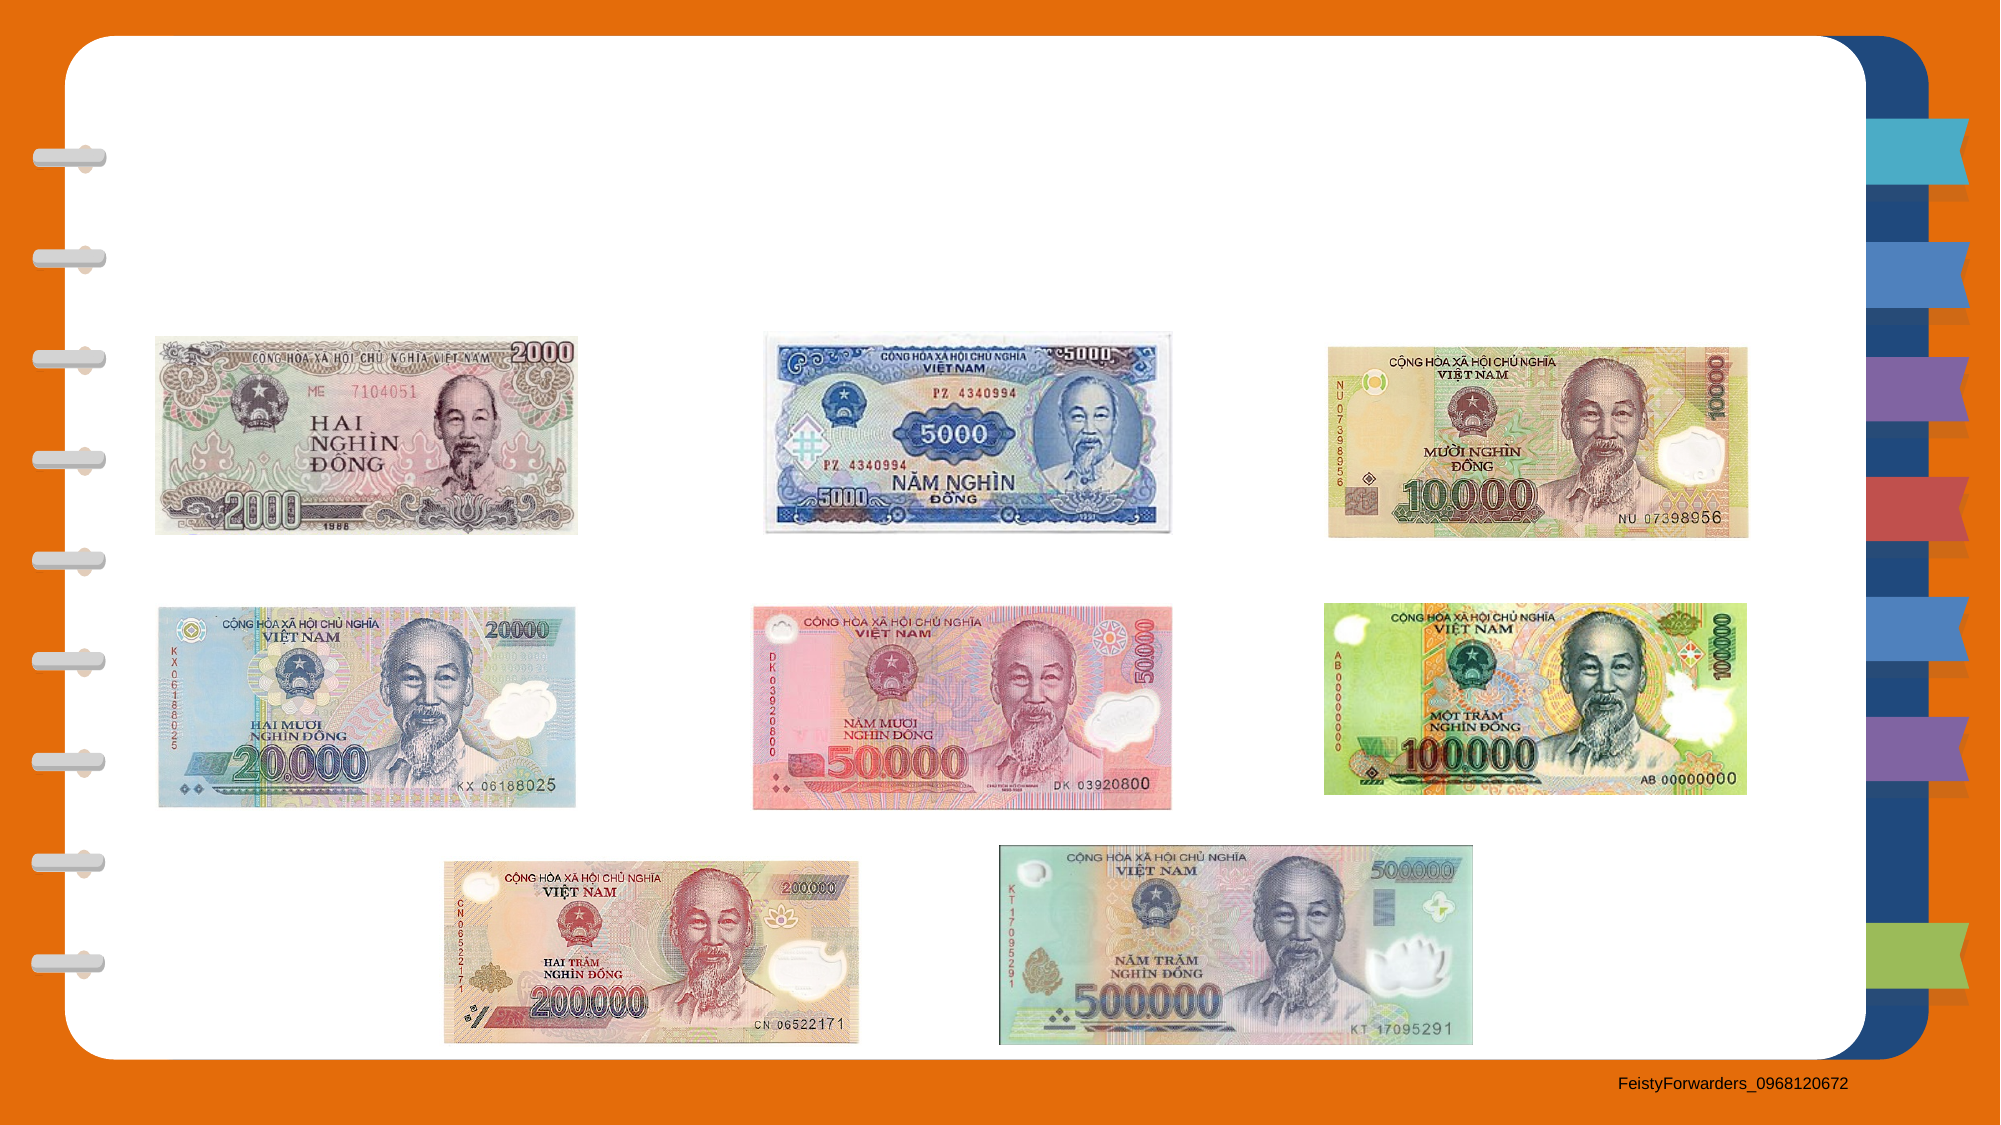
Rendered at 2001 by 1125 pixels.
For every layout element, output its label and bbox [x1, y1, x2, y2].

picture [999, 845, 1473, 1046]
picture [155, 603, 578, 811]
picture [439, 856, 862, 1048]
picture [1324, 603, 1747, 796]
picture [763, 331, 1173, 535]
picture [154, 336, 578, 535]
picture [1324, 342, 1751, 541]
picture [750, 603, 1173, 811]
